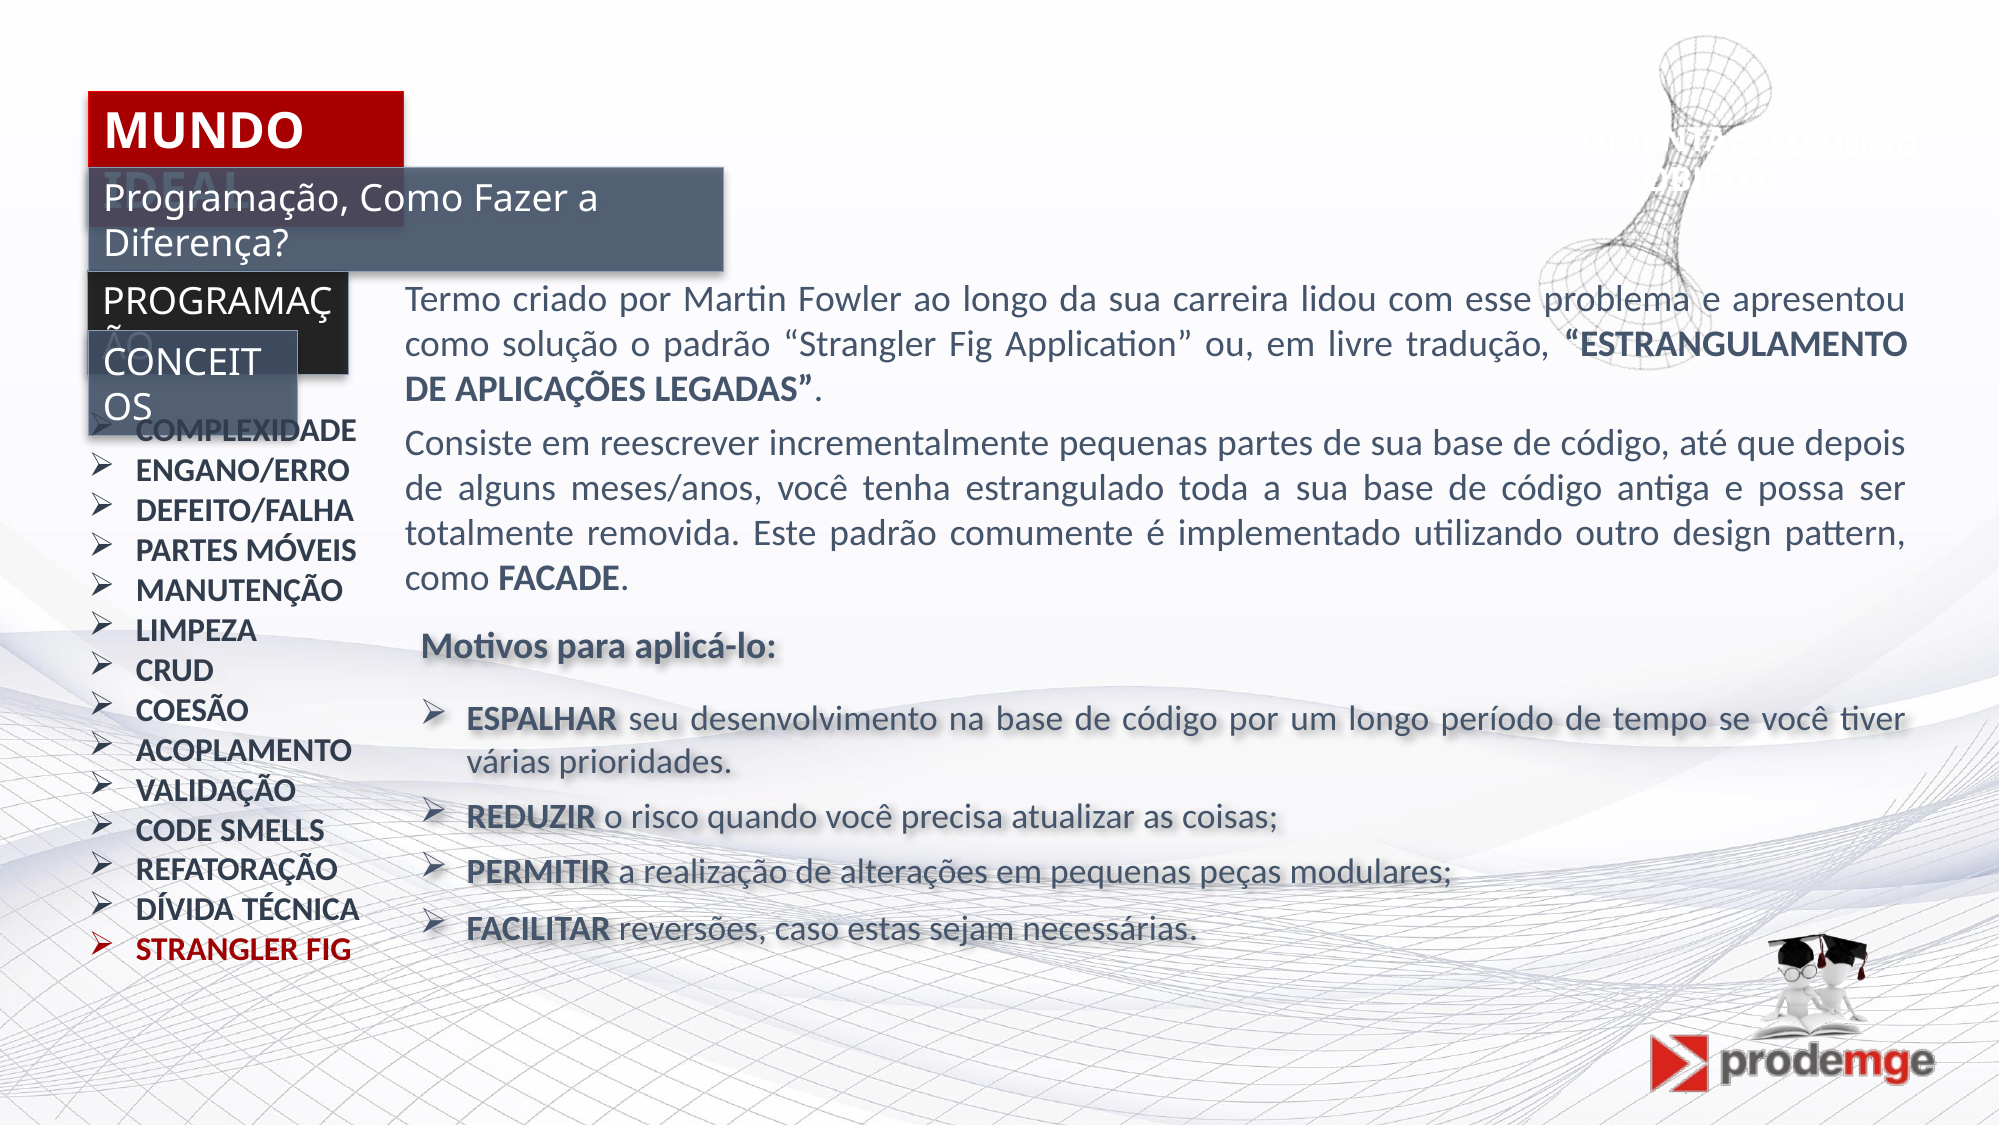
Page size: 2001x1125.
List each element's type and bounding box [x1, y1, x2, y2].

text_box [87, 269, 348, 391]
picture [0, 1, 1999, 1125]
